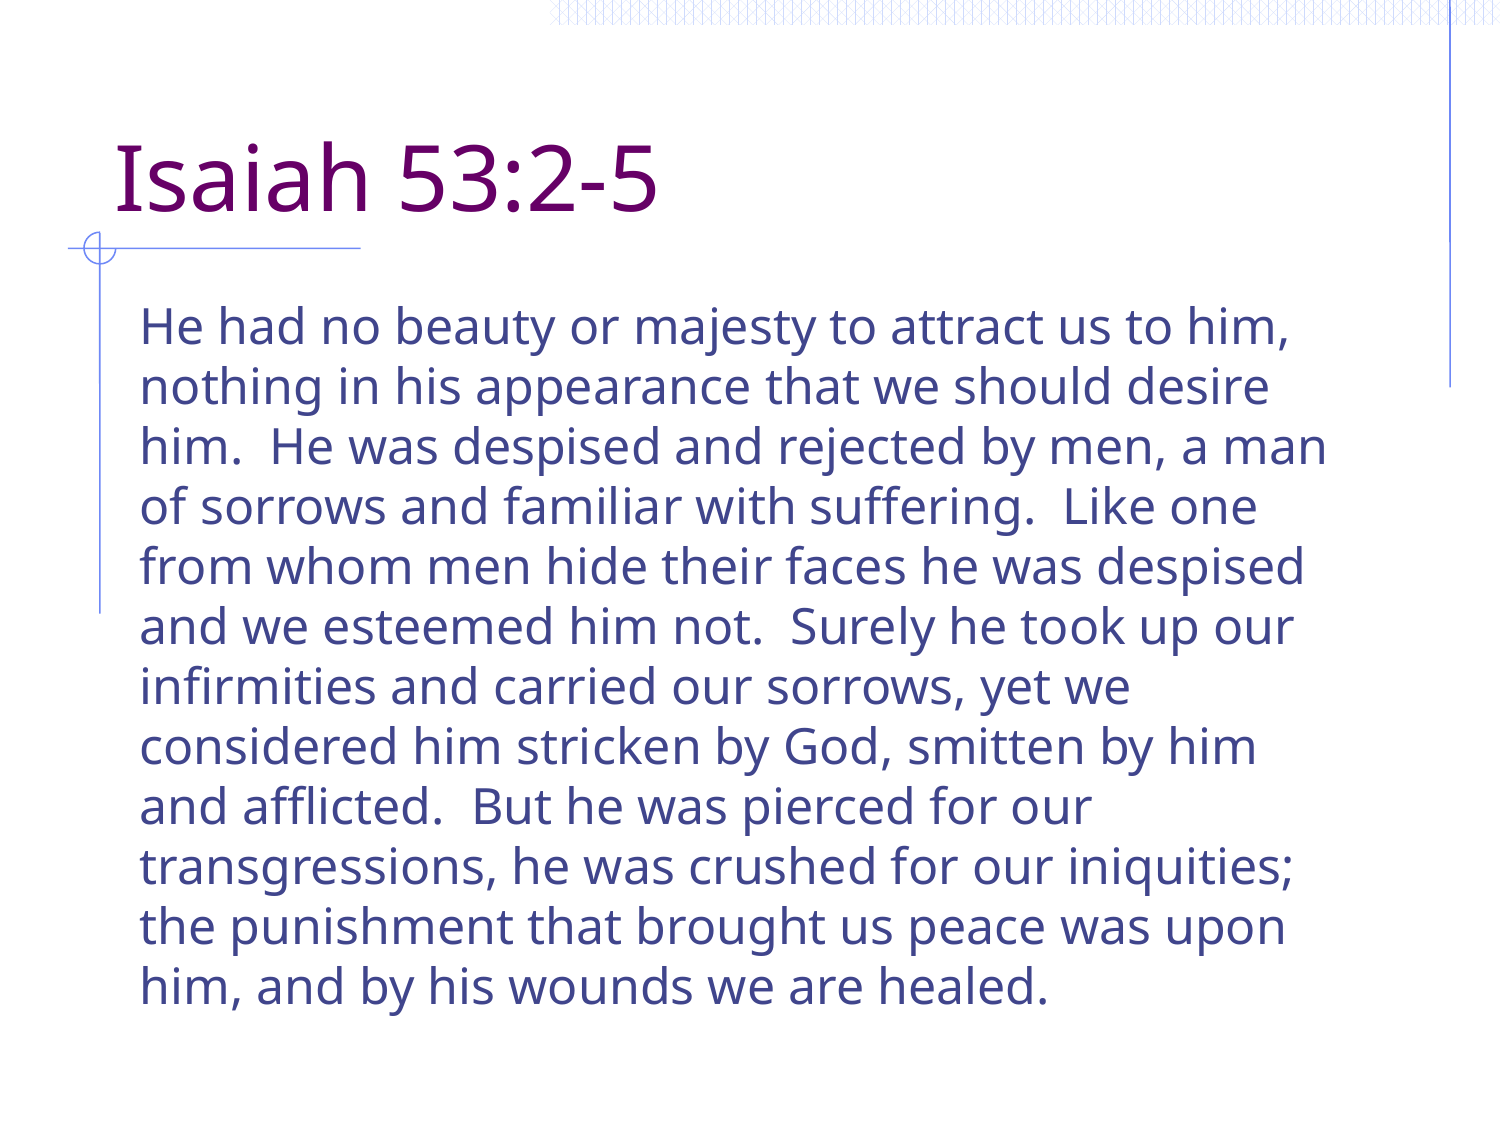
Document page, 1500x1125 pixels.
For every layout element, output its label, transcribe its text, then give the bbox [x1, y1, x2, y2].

title Isaiah 53:2-5 [99, 50, 1375, 238]
text_box He had no beauty or majesty to attract us to him, nothing in his appearance that we should desire him. He was despised and rejected by men, a man of sorrows and familiar with suffering. Like one from whom men hide their faces he was despised and we esteemed him not. Surely he took up our infirmities and carried our sorrows, yet we considered him stricken by God, smitten by him and afflicted. But he was pierced for our transgressions, he was crushed for our iniquities; the punishment that brought us peace was upon him, and by his wounds we are healed. [125, 287, 1350, 1023]
